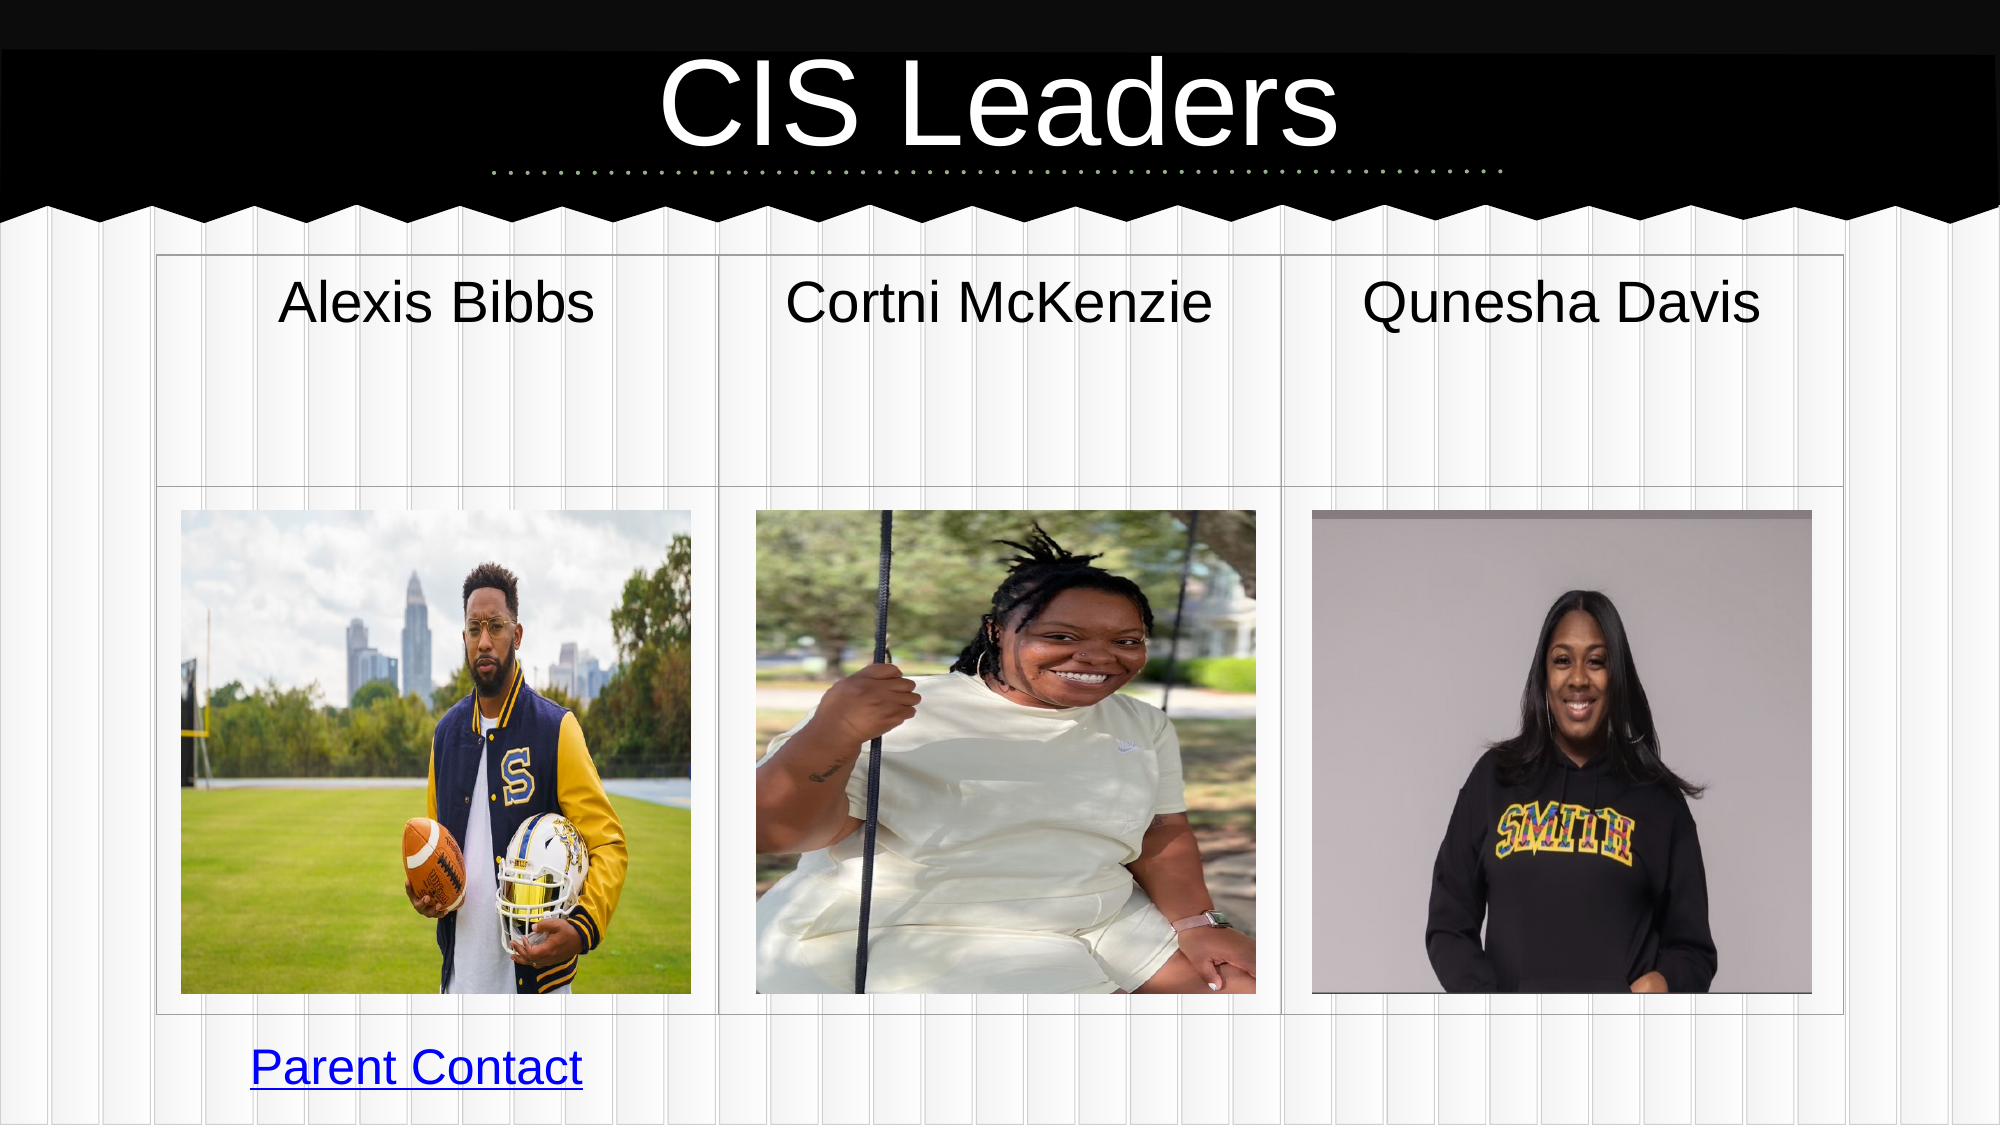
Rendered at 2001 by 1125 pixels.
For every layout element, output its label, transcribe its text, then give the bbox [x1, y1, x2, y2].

table_header Qunesha Davis [1282, 256, 1843, 486]
text_box Parent Contact [37, 1014, 796, 1092]
table_cell [1282, 487, 1843, 1014]
picture [1311, 510, 1812, 994]
picture [181, 510, 691, 994]
title CIS Leaders [99, 2, 1900, 191]
table_cell [719, 487, 1281, 1014]
table_cell [157, 487, 718, 1014]
table_header Cortni McKenzie [719, 256, 1281, 486]
table_header Alexis Bibbs [157, 256, 718, 486]
picture [756, 510, 1256, 994]
